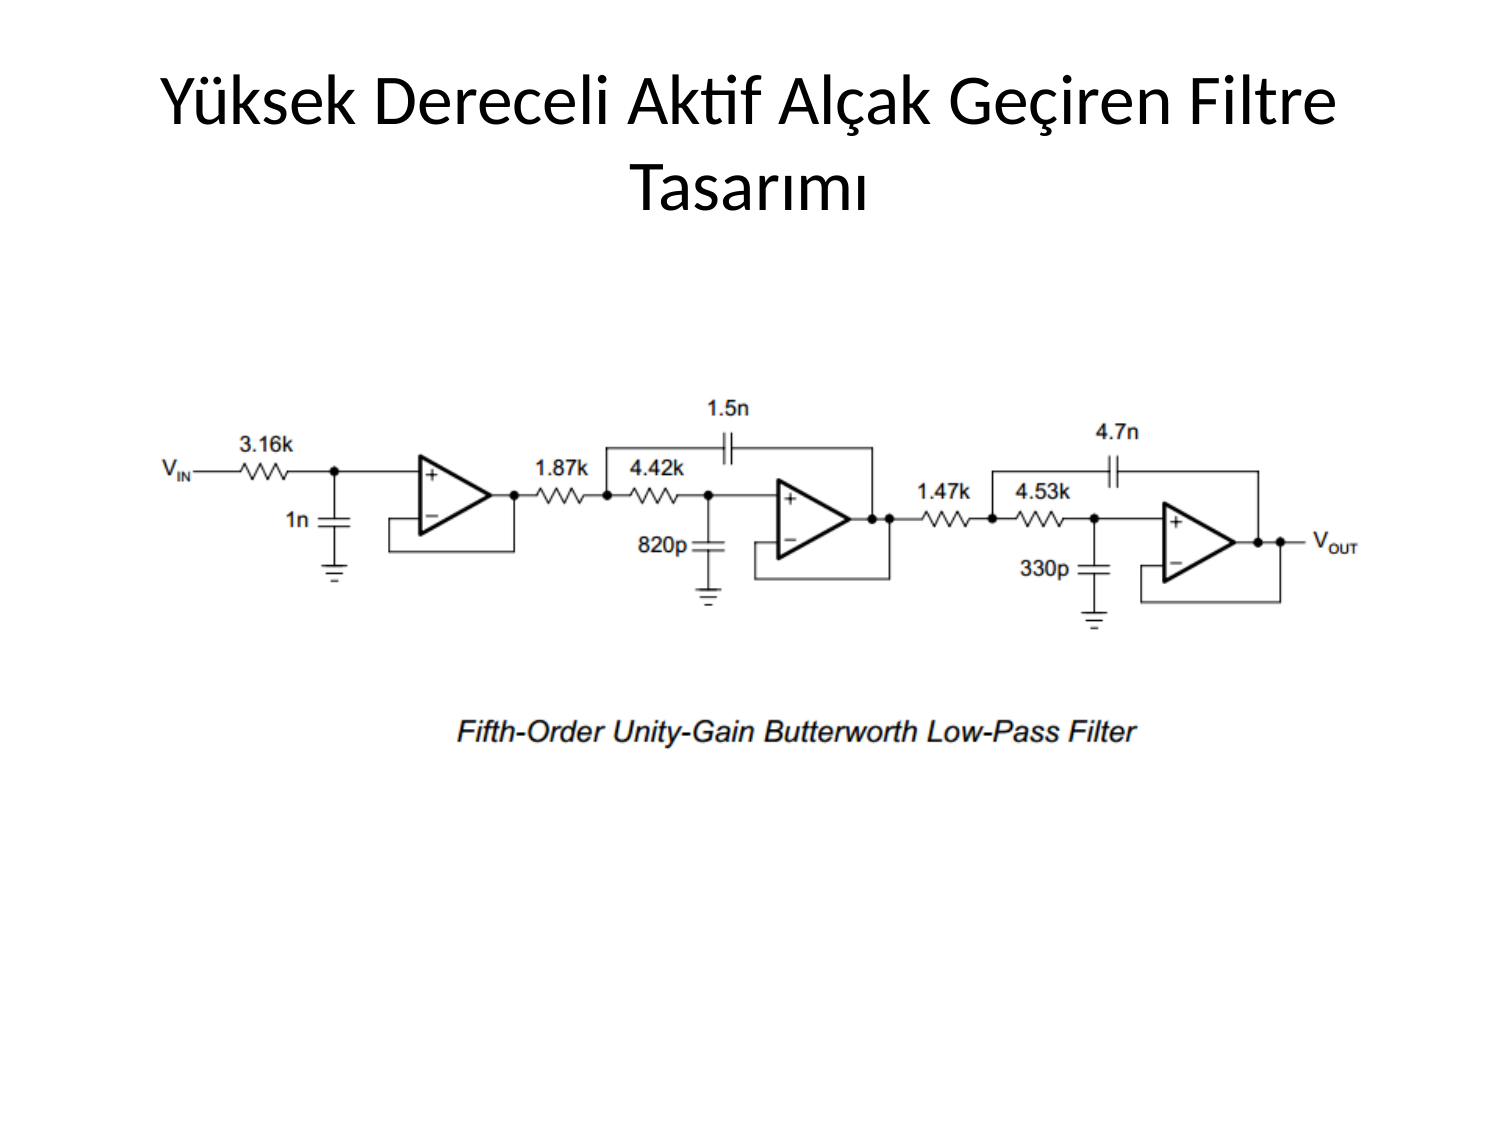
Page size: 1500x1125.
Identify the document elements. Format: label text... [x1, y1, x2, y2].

title Yüksek Dereceli Aktif Alçak Geçiren Filtre Tasarımı [75, 45, 1425, 233]
picture [140, 386, 1373, 653]
picture [445, 702, 1148, 776]
